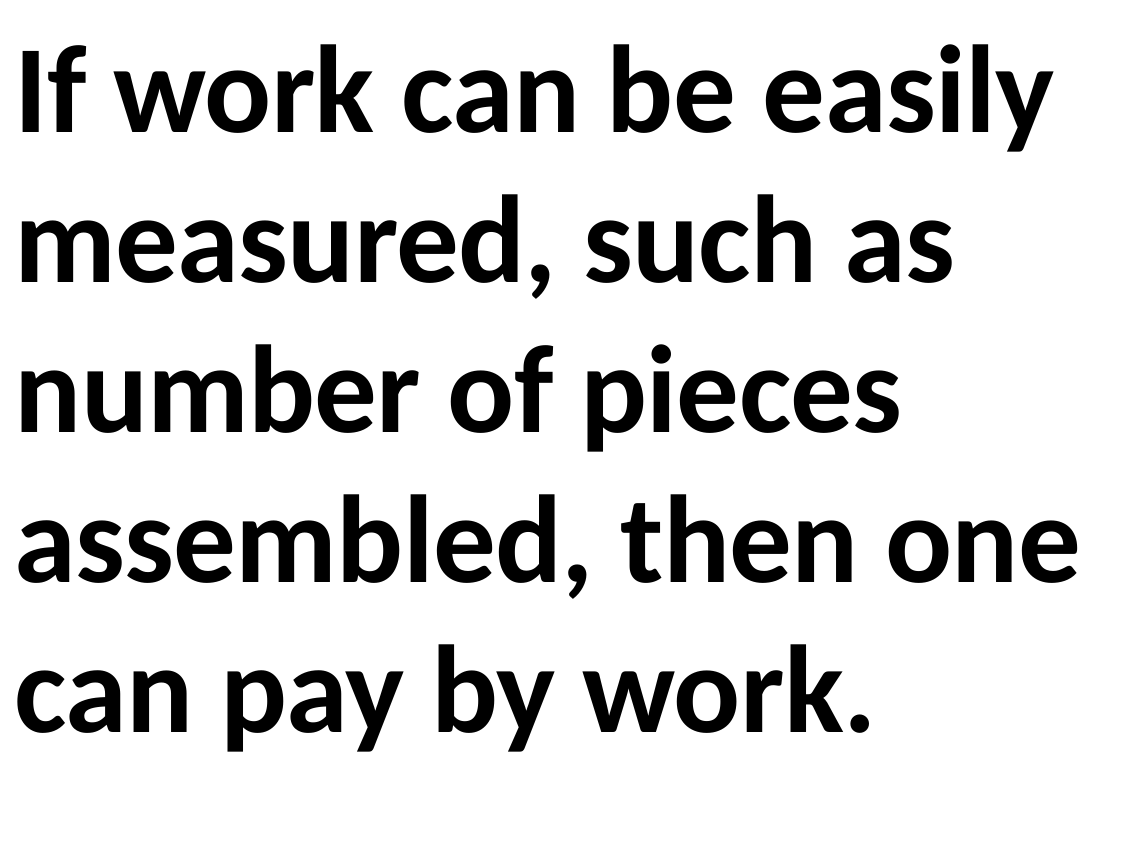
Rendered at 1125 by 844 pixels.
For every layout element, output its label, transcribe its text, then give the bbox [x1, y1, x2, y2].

text_box If work can be easily measured, such as number of pieces assembled, then one can pay by work. [0, 0, 1125, 765]
